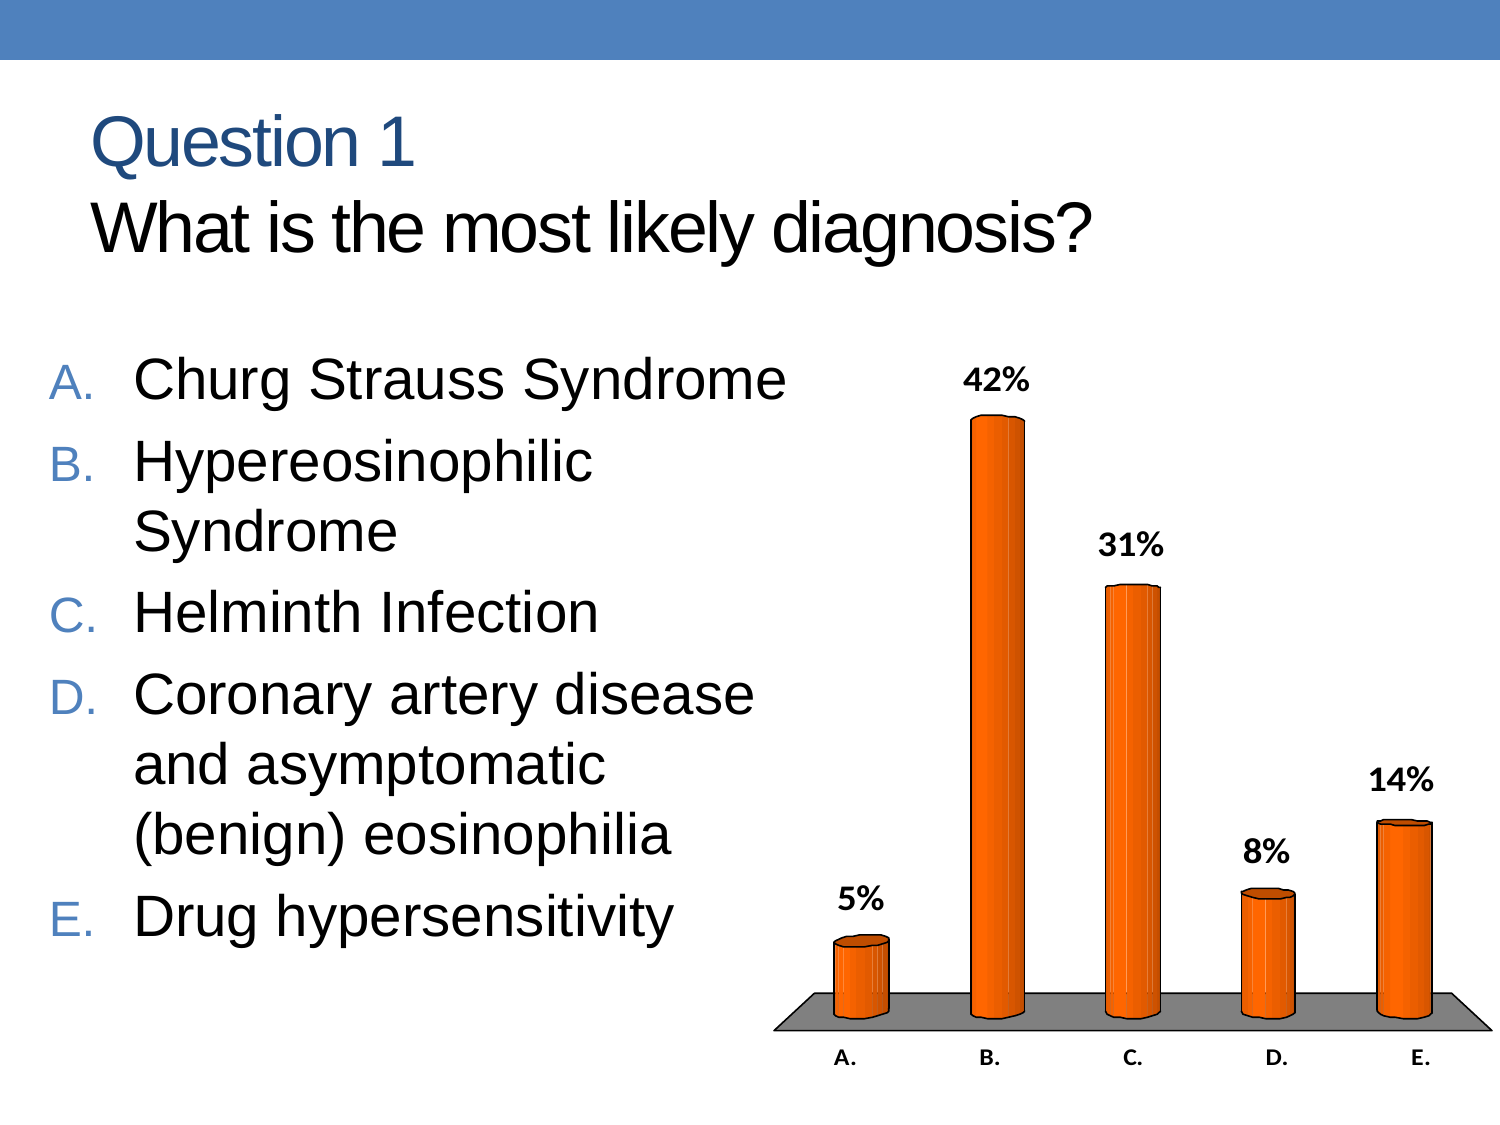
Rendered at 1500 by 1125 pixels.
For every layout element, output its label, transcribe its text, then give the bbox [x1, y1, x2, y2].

list Churg Strauss Syndrome Hypereosinophilic Syndrome Helminth Infection Coronary artery disease and asymptomatic (benign) eosinophilia Drug hypersensitivity [33, 333, 749, 1015]
title Question 1 What is the most likely diagnosis? [75, 87, 1425, 275]
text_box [752, 305, 1500, 1115]
